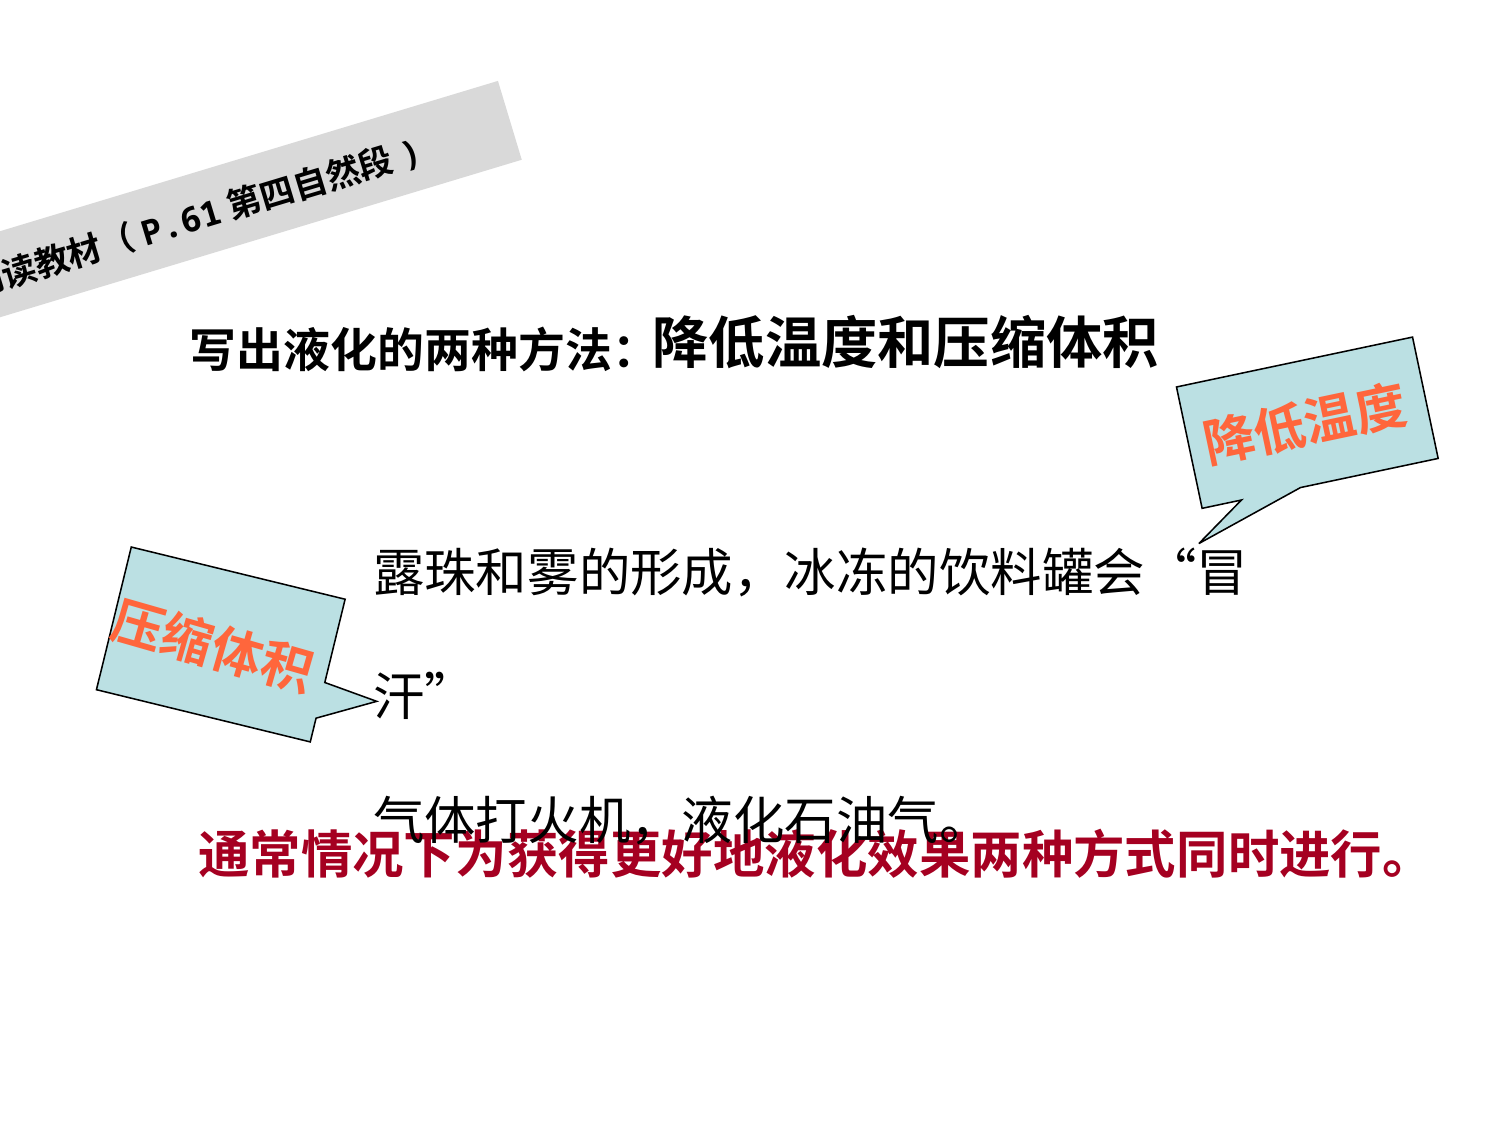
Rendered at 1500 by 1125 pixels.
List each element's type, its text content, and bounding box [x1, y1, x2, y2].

text_box 露珠和雾的形成，冰冻的饮料罐会“冒汗” 气体打火机，液化石油气。 [358, 471, 1358, 857]
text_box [93, 571, 333, 718]
text_box 通常情况下为获得更好地液化效果两种方式同时进行。 [183, 814, 1450, 892]
text_box 降低温度和压缩体积 [637, 299, 1174, 382]
text_box 阅读教材（P.61第四自然段) [0, 80, 522, 318]
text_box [1185, 360, 1428, 485]
text_box 写出液化的两种方法： [42, 313, 642, 385]
